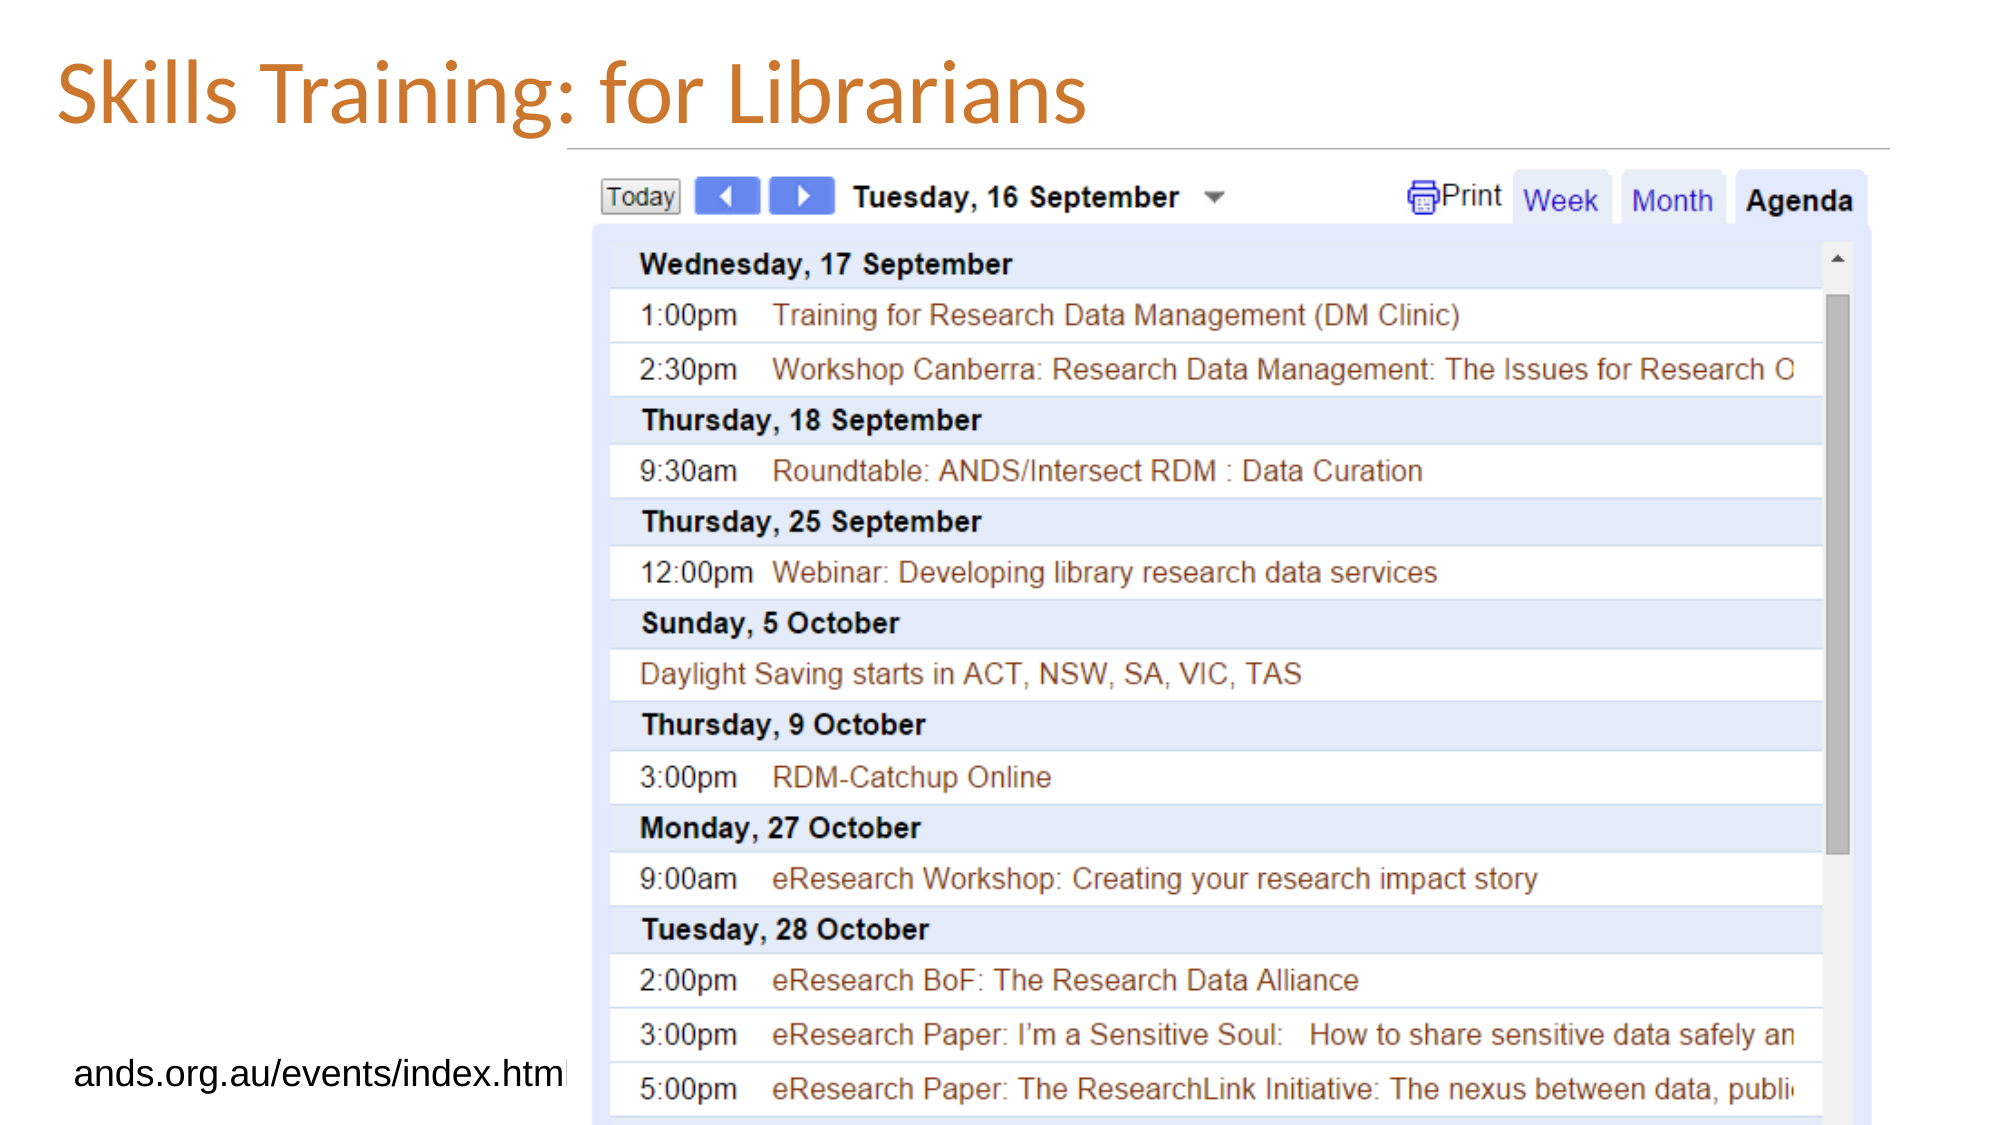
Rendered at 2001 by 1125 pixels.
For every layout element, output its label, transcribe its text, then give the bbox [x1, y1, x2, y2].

title Skills Training: for Librarians [41, 19, 1141, 169]
picture [567, 148, 1890, 1125]
text_box ands.org.au/events/index.html [58, 1041, 567, 1102]
